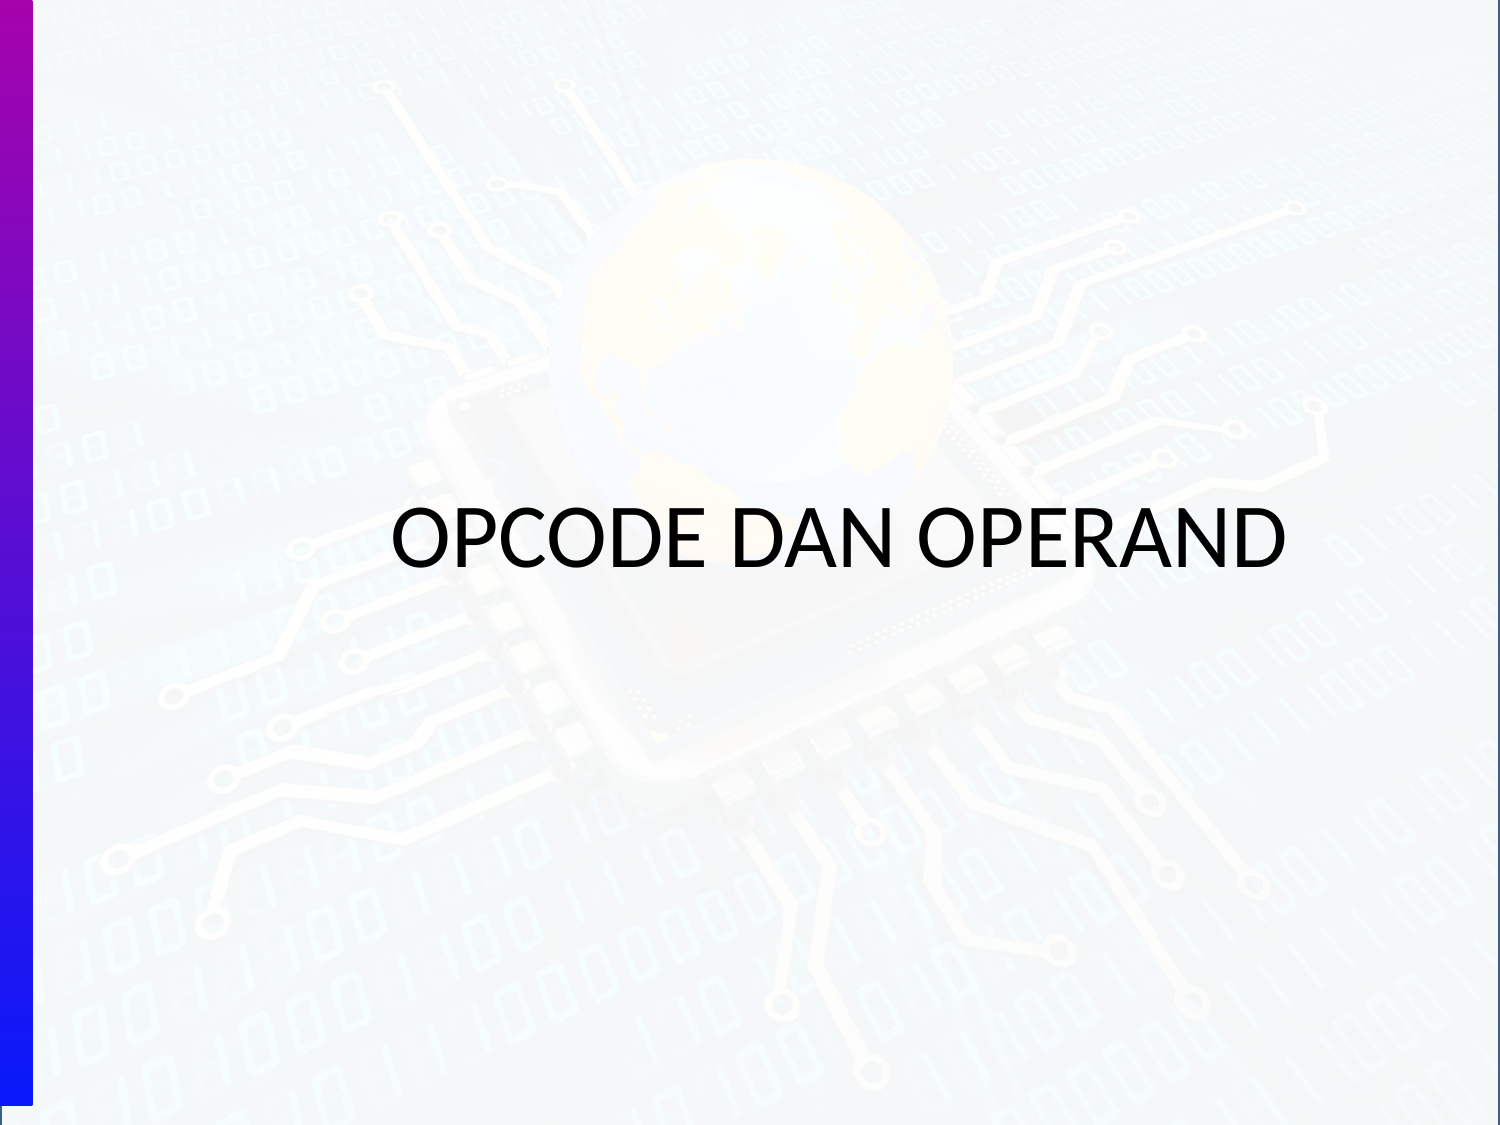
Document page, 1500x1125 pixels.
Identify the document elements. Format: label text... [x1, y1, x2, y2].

title OPCODE DAN OPERAND [225, 437, 1455, 625]
